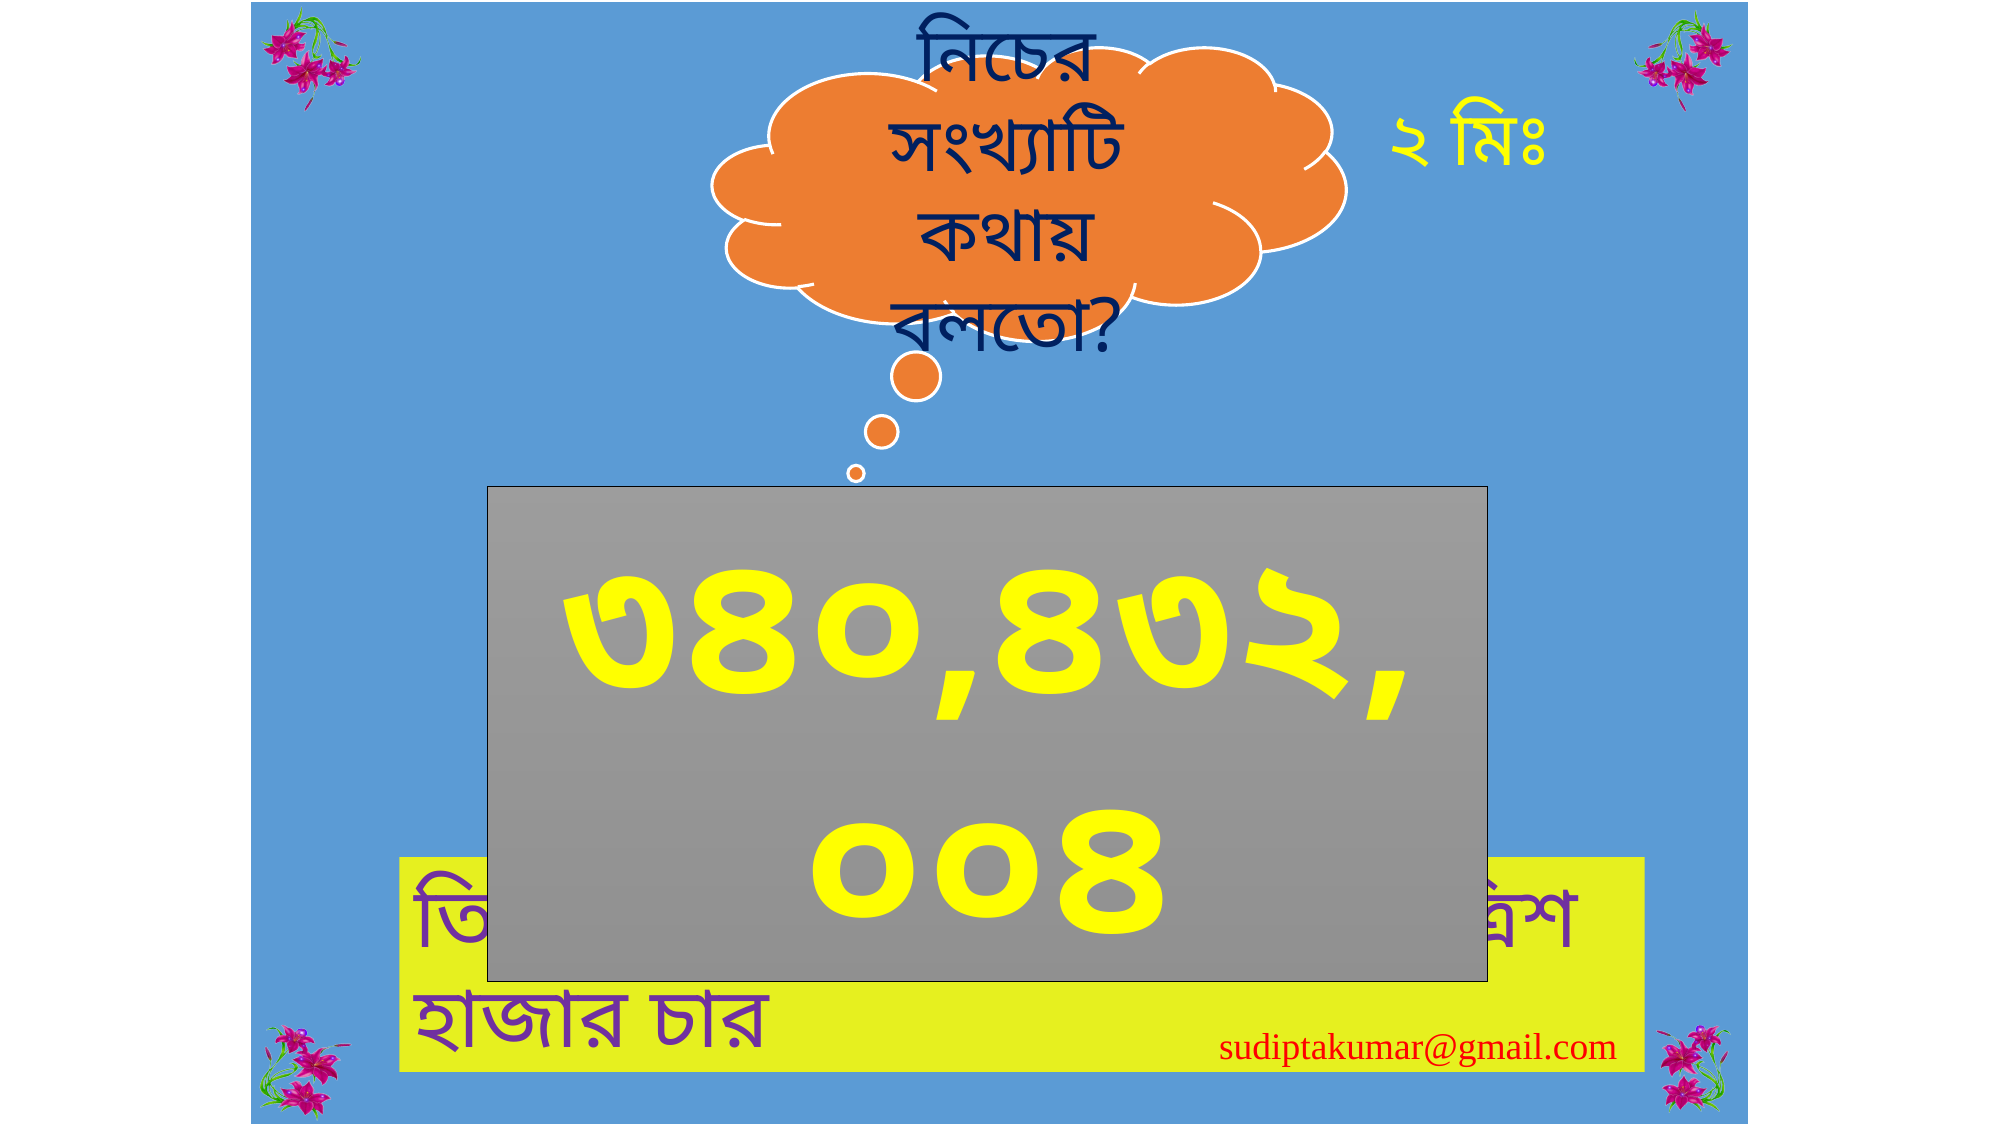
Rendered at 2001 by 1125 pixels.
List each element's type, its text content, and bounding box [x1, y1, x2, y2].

text_box ২ মিঃ [1372, 82, 1645, 233]
text_box নিচের সংখ্যাটি কথায় বলতো? [863, 413, 900, 450]
text_box নিচের সংখ্যাটি কথায় বলতো? [890, 350, 943, 403]
text_box তিনশত চল্লিশ মিলিয়ন চারশ বত্রিশ হাজার চার [399, 857, 1645, 1072]
picture [1613, 0, 1752, 124]
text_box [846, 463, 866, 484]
picture [240, 0, 383, 124]
text_box [248, 0, 1751, 1125]
text_box নিচের সংখ্যাটি কথায় বলতো? [710, 46, 1348, 344]
text_box ৩৪০,৪৩২,০০৪ [487, 486, 1488, 982]
text_box sudiptakumar@gmail.com [1204, 1014, 1668, 1120]
picture [1650, 1014, 1751, 1125]
picture [235, 1015, 355, 1125]
